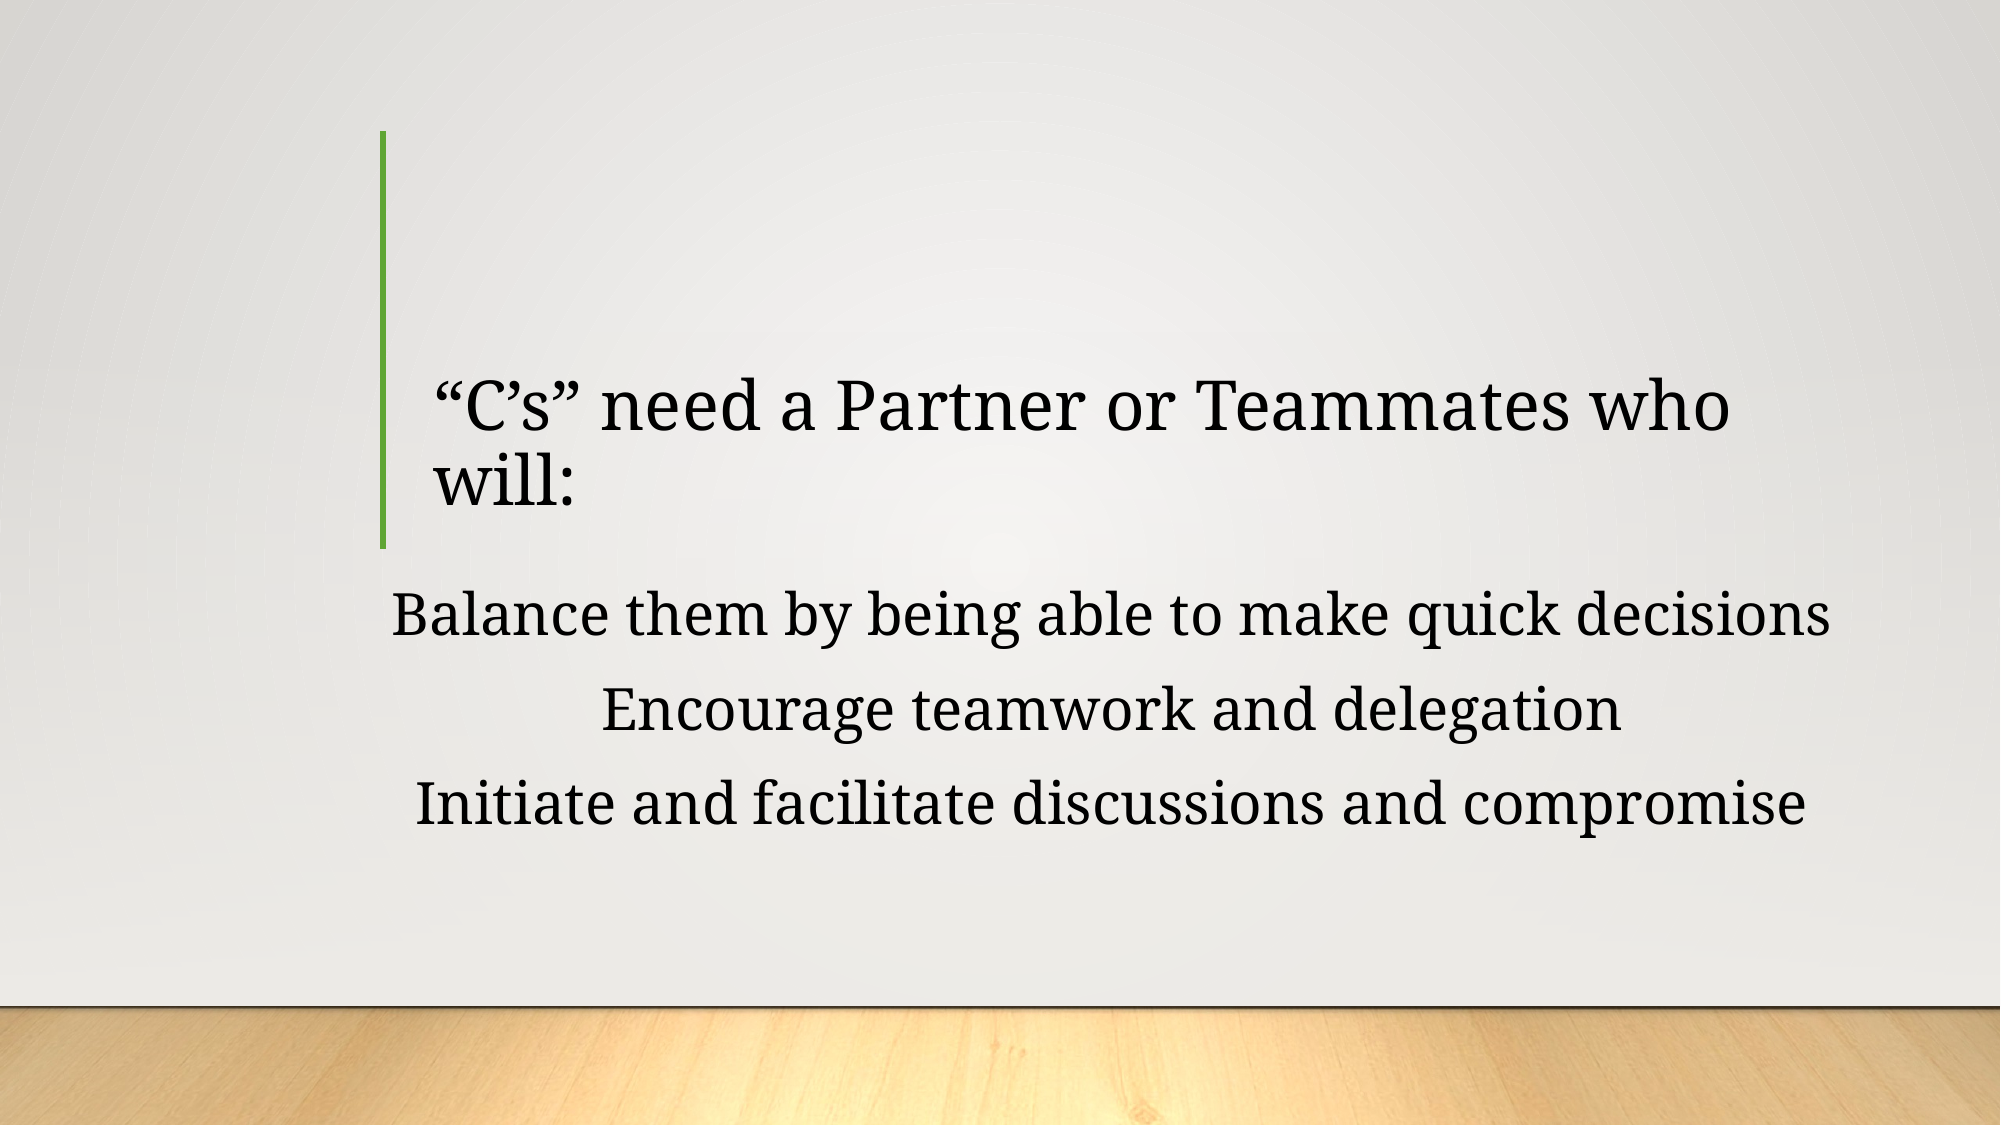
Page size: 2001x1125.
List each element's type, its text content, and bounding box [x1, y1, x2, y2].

title “C’s” need a Partner or Teammates who will: [418, 363, 1823, 521]
picture [0, 1006, 2000, 1125]
subtitle Balance them by being able to make quick decisions Encourage teamwork and delegation Initiate and facilitate discussions and compromise [137, 548, 1863, 1084]
